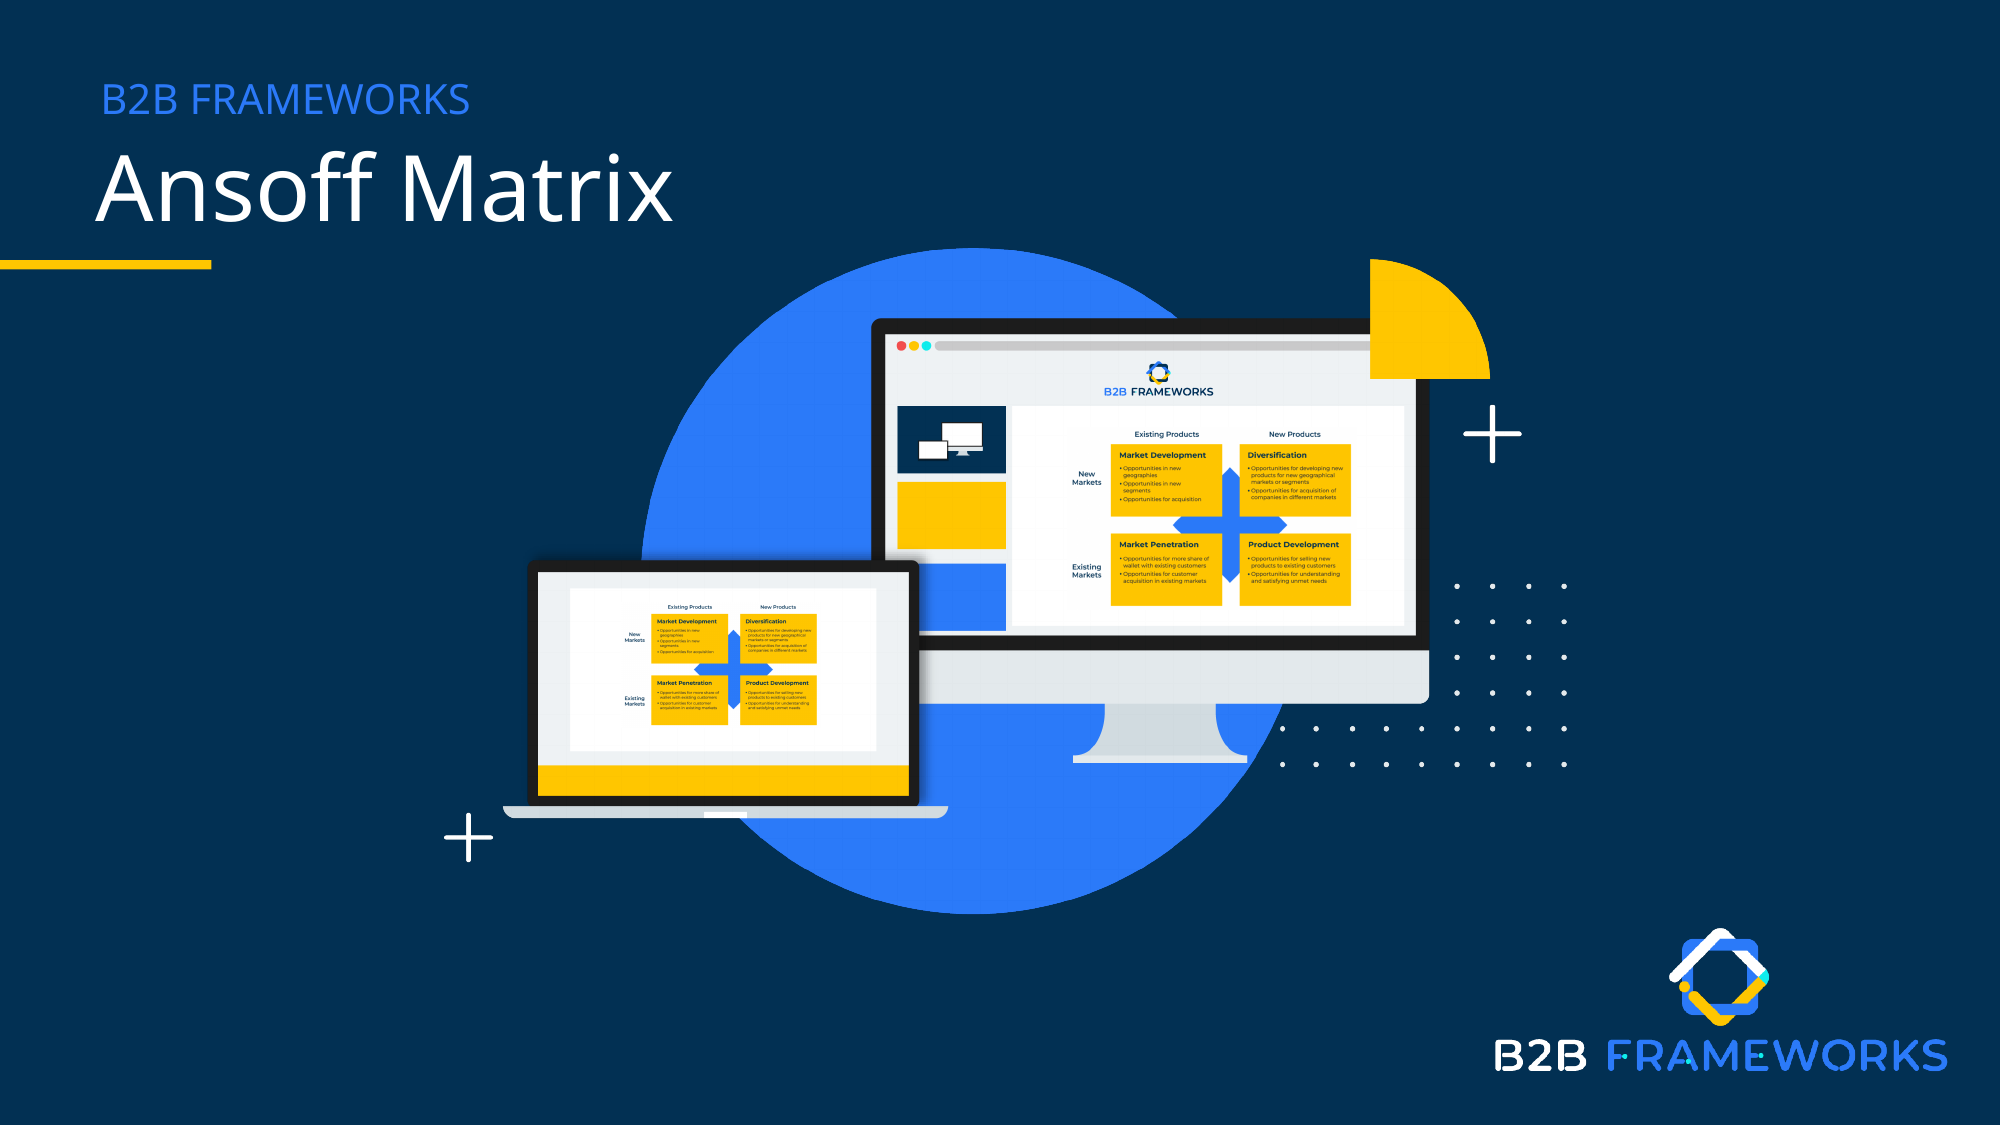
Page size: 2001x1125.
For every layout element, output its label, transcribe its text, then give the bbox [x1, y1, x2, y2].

title Ansoff Matrix [80, 134, 927, 352]
picture [429, 218, 1961, 1096]
